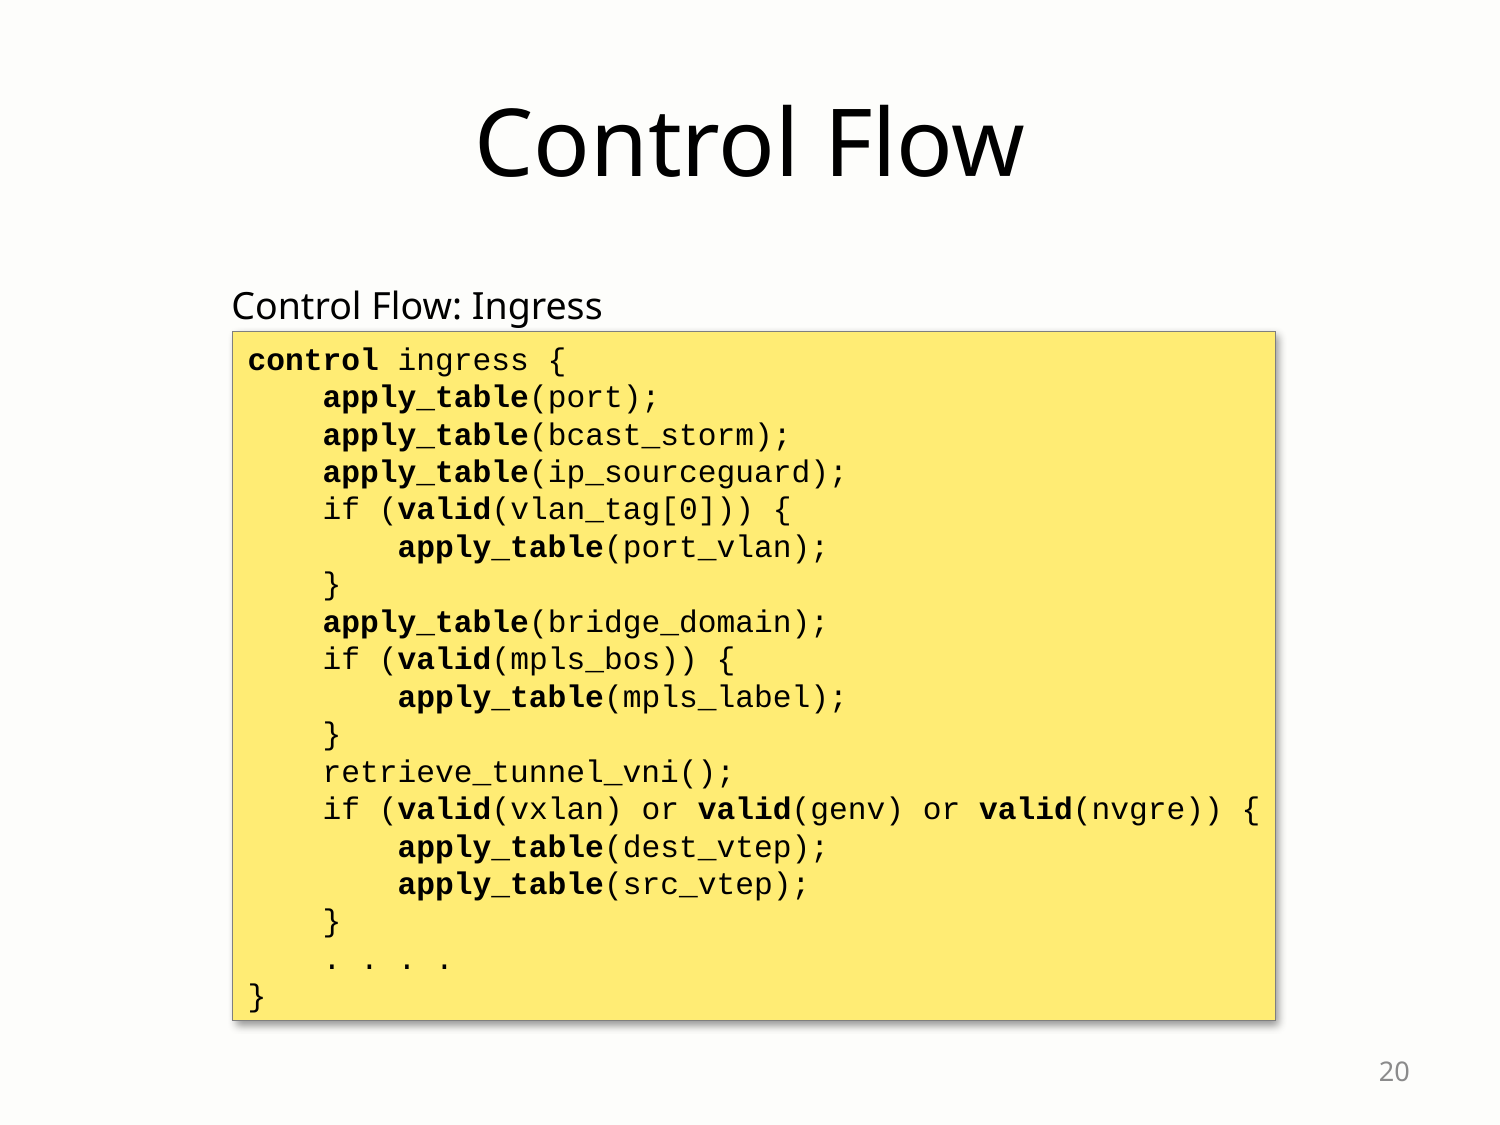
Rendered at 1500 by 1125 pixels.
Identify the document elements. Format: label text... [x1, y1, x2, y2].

title Control Flow [75, 45, 1425, 233]
slide_number 20 [1074, 1042, 1425, 1103]
text_box control ingress { apply_table(port); apply_table(bcast_storm); apply_table(ip_sourceguard); if (valid(vlan_tag[0])) { apply_table(port_vlan); } apply_table(bridge_domain); if (valid(mpls_bos)) { apply_table(mpls_label); } retrieve_tunnel_vni(); if (valid(vxlan) or valid(genv) or valid(nvgre)) { apply_table(dest_vtep); apply_table(src_vtep); } . . . . } [232, 331, 1276, 1021]
text_box Control Flow: Ingress [220, 276, 614, 333]
